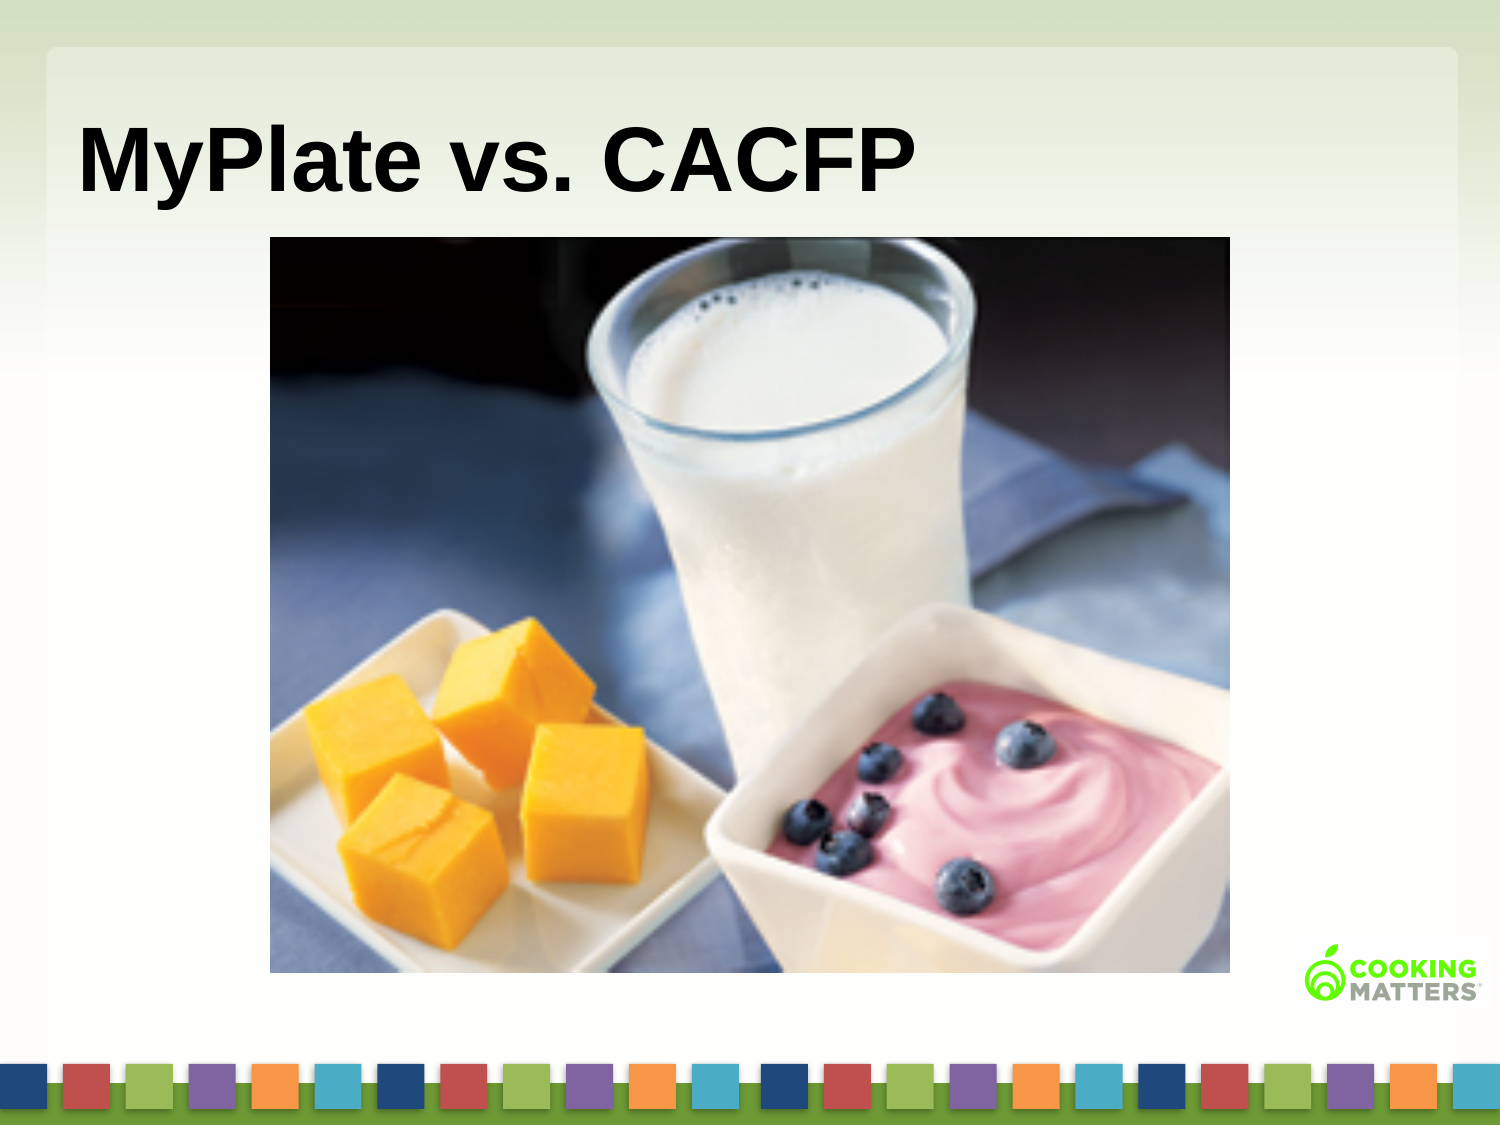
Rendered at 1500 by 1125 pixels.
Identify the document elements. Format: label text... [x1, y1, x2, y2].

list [270, 237, 1230, 973]
title MyPlate vs. CACFP [62, 0, 1357, 218]
picture [0, 0, 1500, 1125]
